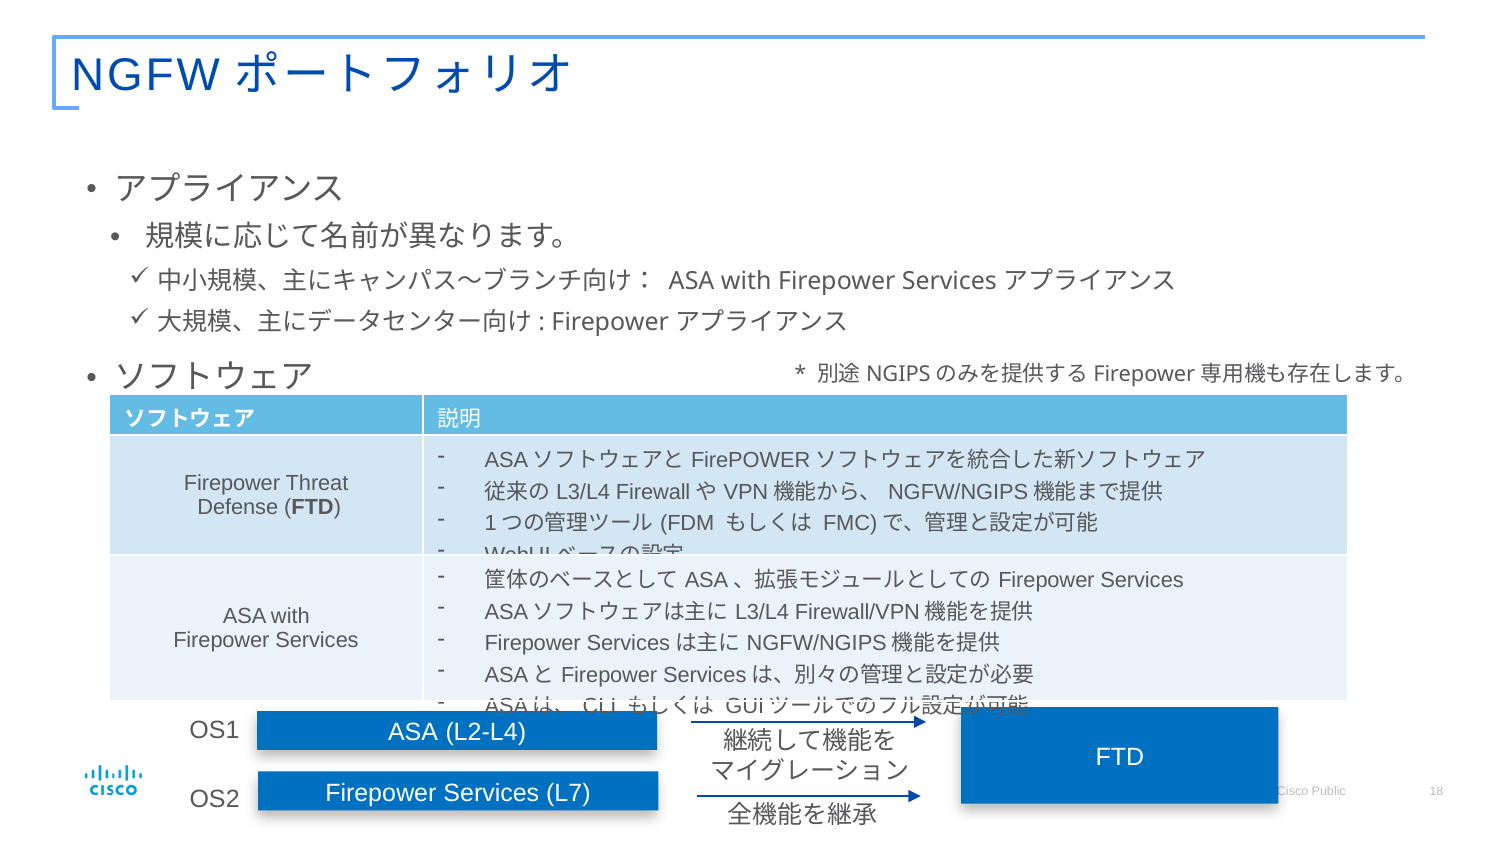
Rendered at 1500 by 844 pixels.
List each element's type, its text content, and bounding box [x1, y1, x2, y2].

text_box OS2 [178, 776, 252, 818]
text_box Firepower Services (L7) [256, 769, 660, 812]
text_box FTD [959, 705, 1281, 806]
text_box OS1 [178, 707, 252, 750]
text_box * 別途NGIPSのみを提供するFirepower専用機も存在します。 [779, 352, 1431, 394]
table_header 説明 [424, 395, 1347, 434]
text_box ASA (L2-L4) [255, 709, 659, 752]
table_cell 筐体のベースとしてASA、拡張モジュールとしてのFirepower Services ASAソフトウェアは主にL3/L4 Firewall/VPN機能を提供 Firepower Servicesは主にNGFW/NGIPS機能を提供 ASAとFirepower Servicesは、別々の管理と設定が必要 ASAは、CLI もしくは GUIツールでのフル設定が可能 [424, 556, 1347, 700]
table_header ソフトウェア [110, 395, 422, 434]
table_cell ASA with Firepower Services [110, 556, 422, 700]
table_cell Firepower Threat Defense (FTD) [110, 436, 422, 554]
text_box アプライアンス 規模に応じて名前が異なります。 中小規模、主にキャンパス～ブランチ向け： ASA with Firepower Servicesアプライアンス 大規模、主にデータセンター向け: Firepowerアプライアンス ソフトウェア [71, 162, 1441, 683]
text_box 継続して機能を マイグレーション [699, 730, 922, 790]
picture [78, 758, 148, 803]
title NGFWポートフォリオ [55, 43, 1425, 112]
table_cell ASAソフトウェアとFirePOWERソフトウェアを統合した新ソフトウェア 従来のL3/L4 FirewallやVPN機能から、NGFW/NGIPS機能まで提供 1つの管理ツール(FDM もしくは FMC)で、管理と設定が可能 WebUIベースの設定 [424, 436, 1347, 554]
text_box 全機能を継承 [716, 804, 889, 834]
